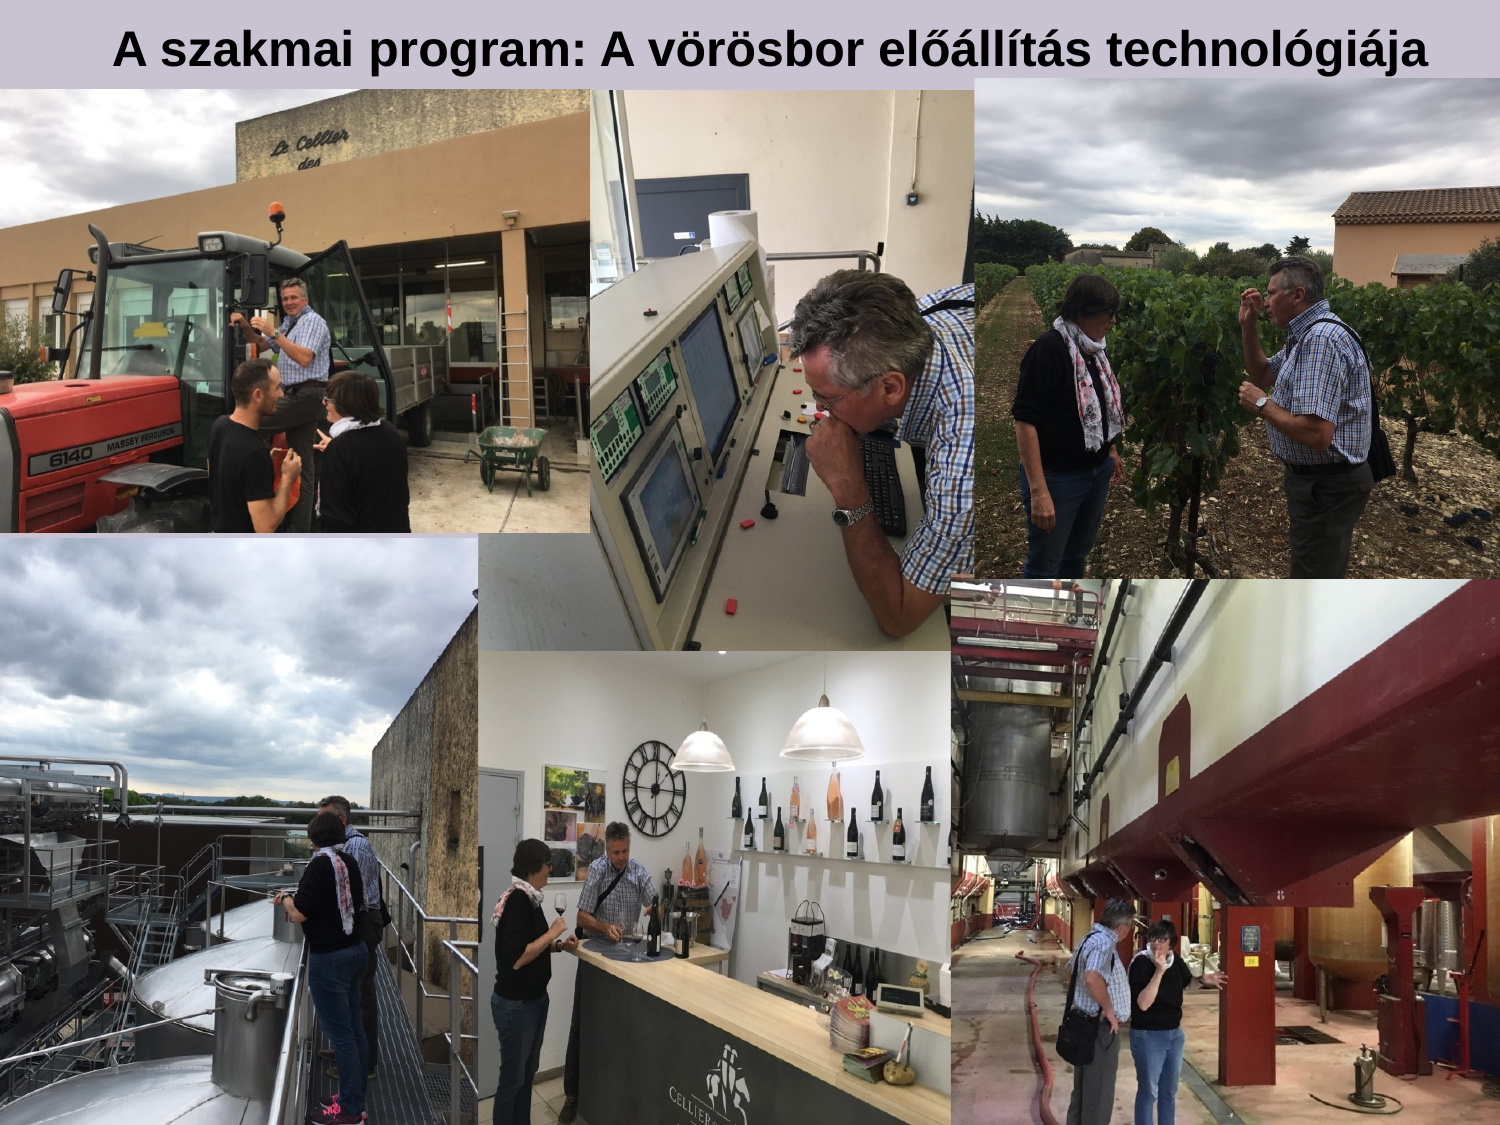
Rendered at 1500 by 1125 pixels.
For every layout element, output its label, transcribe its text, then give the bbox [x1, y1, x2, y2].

picture [0, 77, 1500, 1125]
title A szakmai program: A vörösbor előállítás technológiája [41, 0, 1500, 88]
